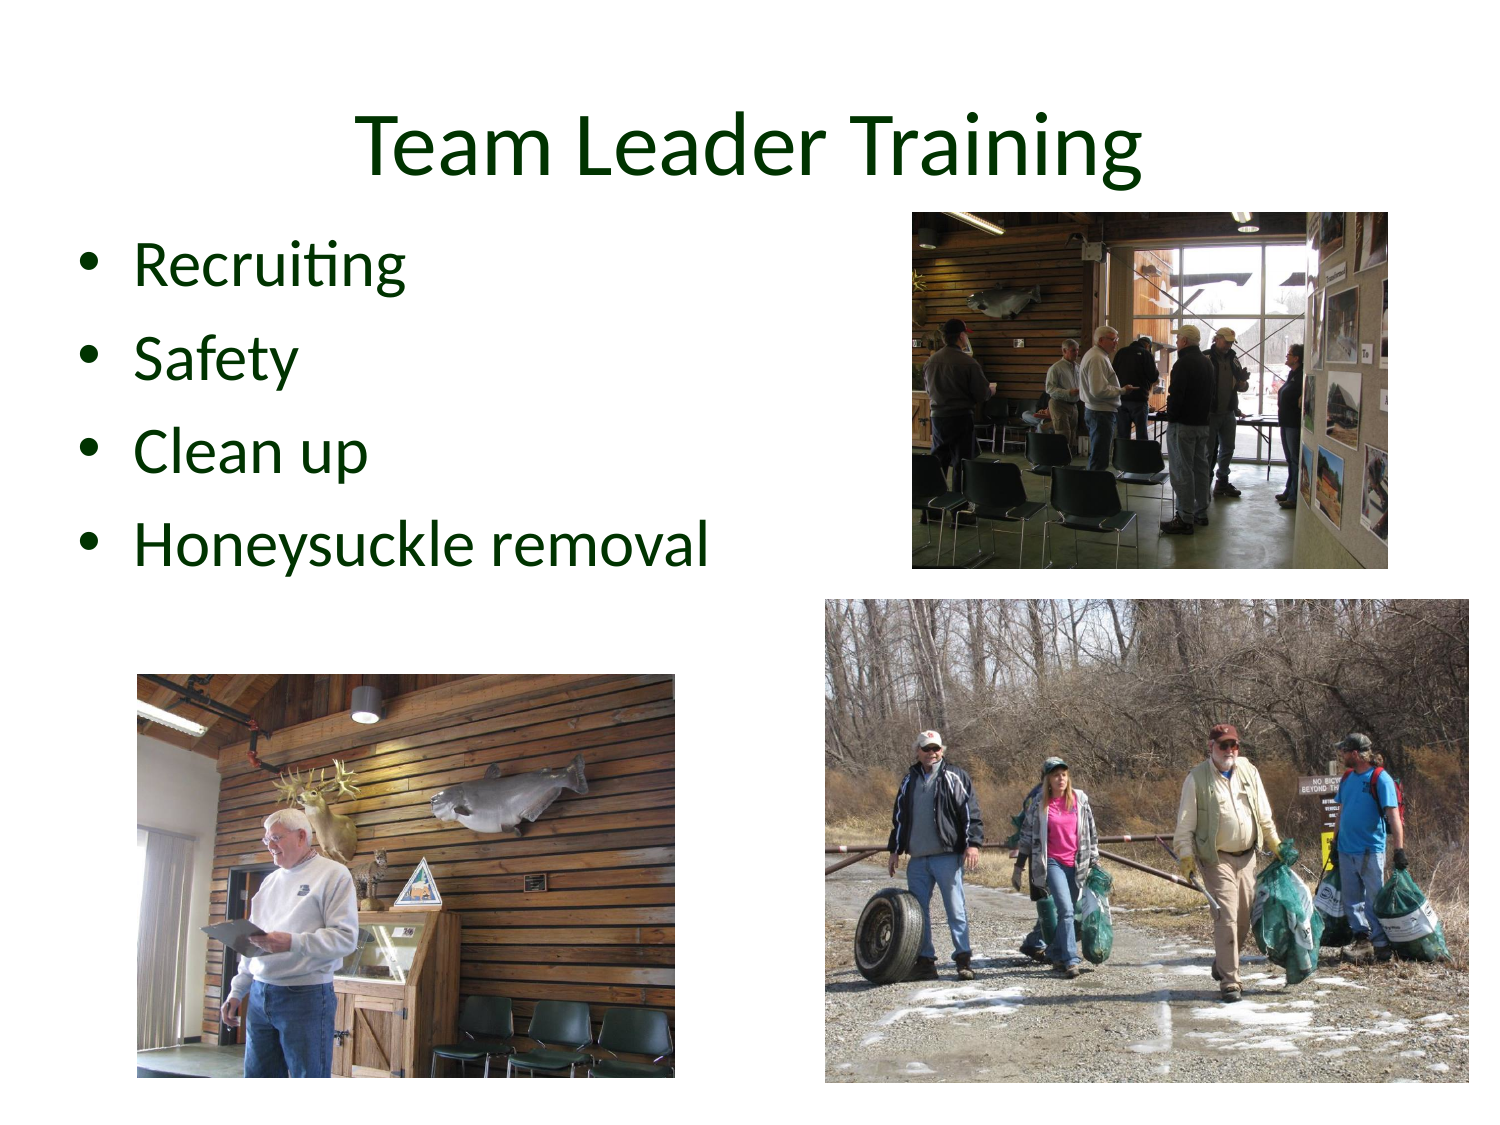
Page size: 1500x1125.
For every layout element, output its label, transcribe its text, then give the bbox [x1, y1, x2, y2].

list Recruiting Safety Clean up Honeysuckle removal [62, 212, 1413, 955]
picture [137, 674, 676, 1079]
title Team Leader Training [75, 45, 1425, 233]
picture [912, 212, 1388, 569]
picture [824, 599, 1469, 1083]
